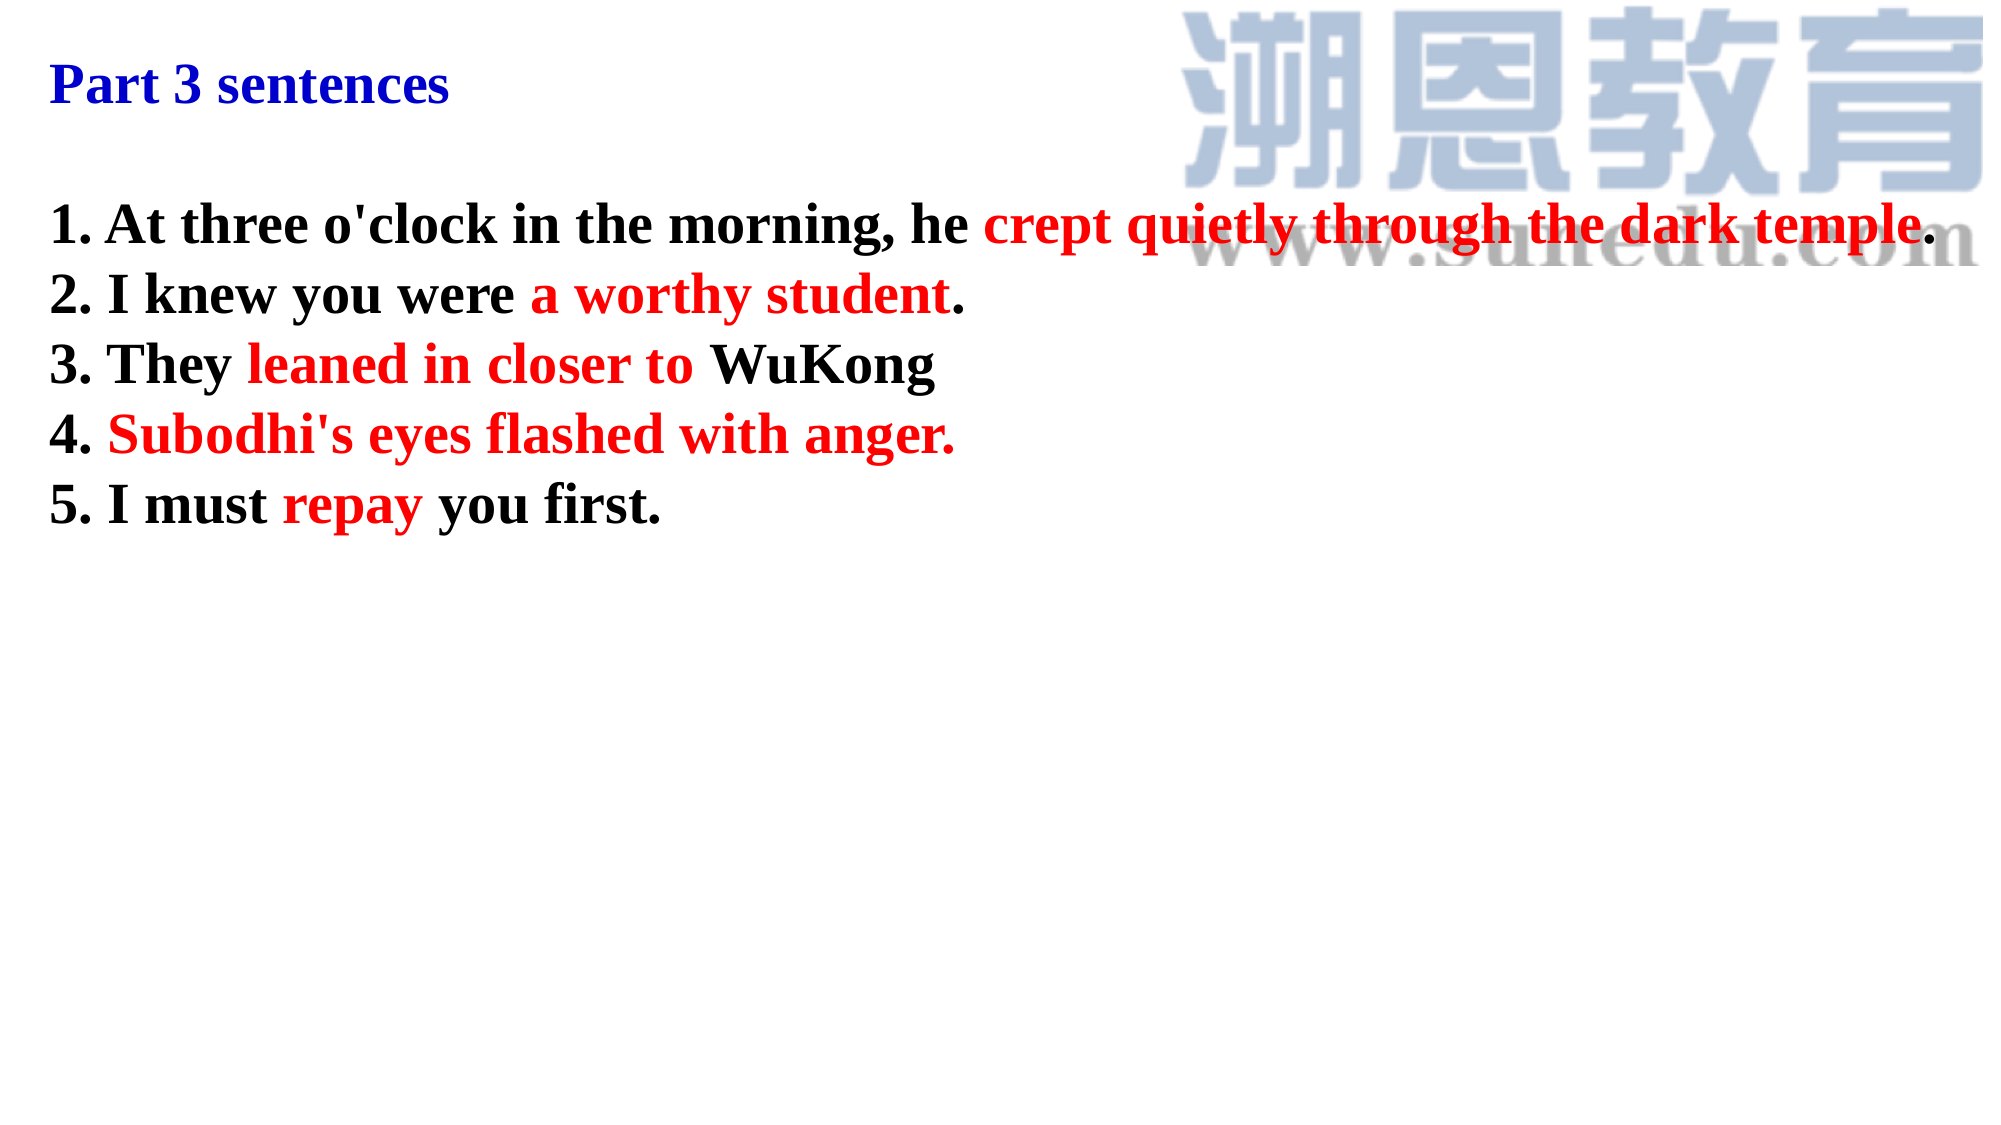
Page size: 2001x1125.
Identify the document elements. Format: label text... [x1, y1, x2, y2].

text_box Part 3 sentences 1. At three o'clock in the morning, he crept quietly through the dark temple. 2. I knew you were a worthy student. 3. They leaned in closer to WuKong 4. Subodhi's eyes flashed with anger. 5. I must repay you first. [34, 37, 1966, 613]
picture [1178, 4, 1983, 266]
